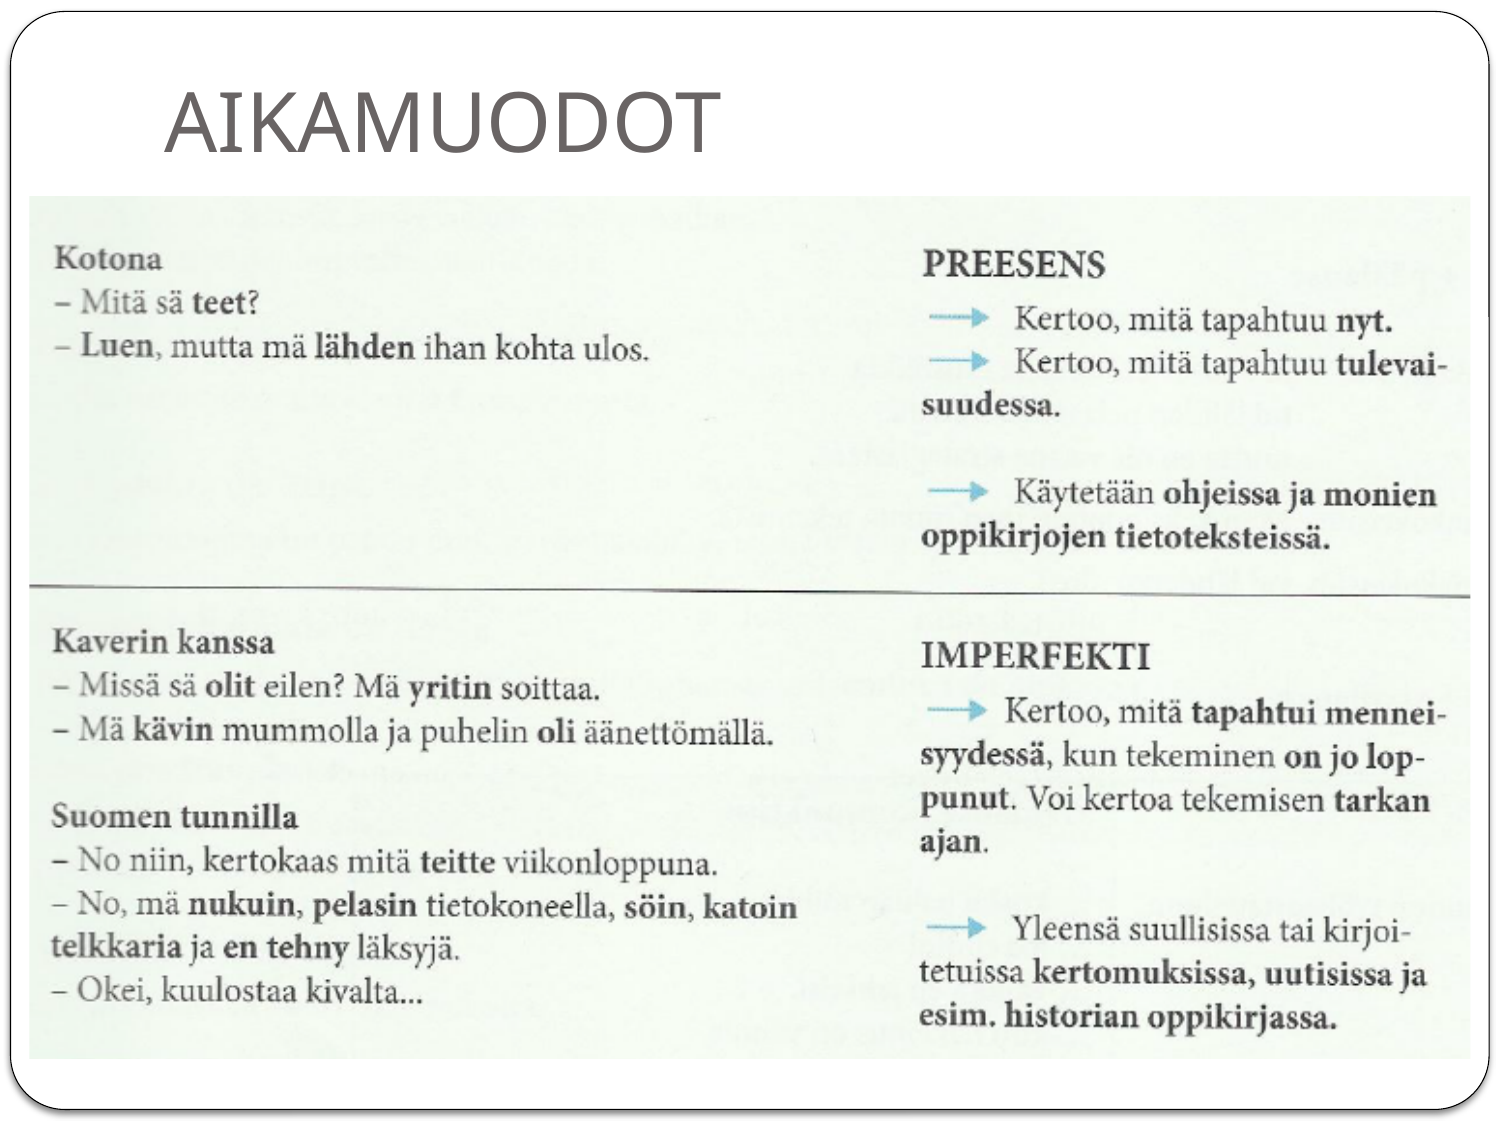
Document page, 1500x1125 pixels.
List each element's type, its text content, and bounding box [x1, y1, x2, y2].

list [29, 195, 1471, 1059]
title AIKAMUODOT [150, 45, 1425, 185]
